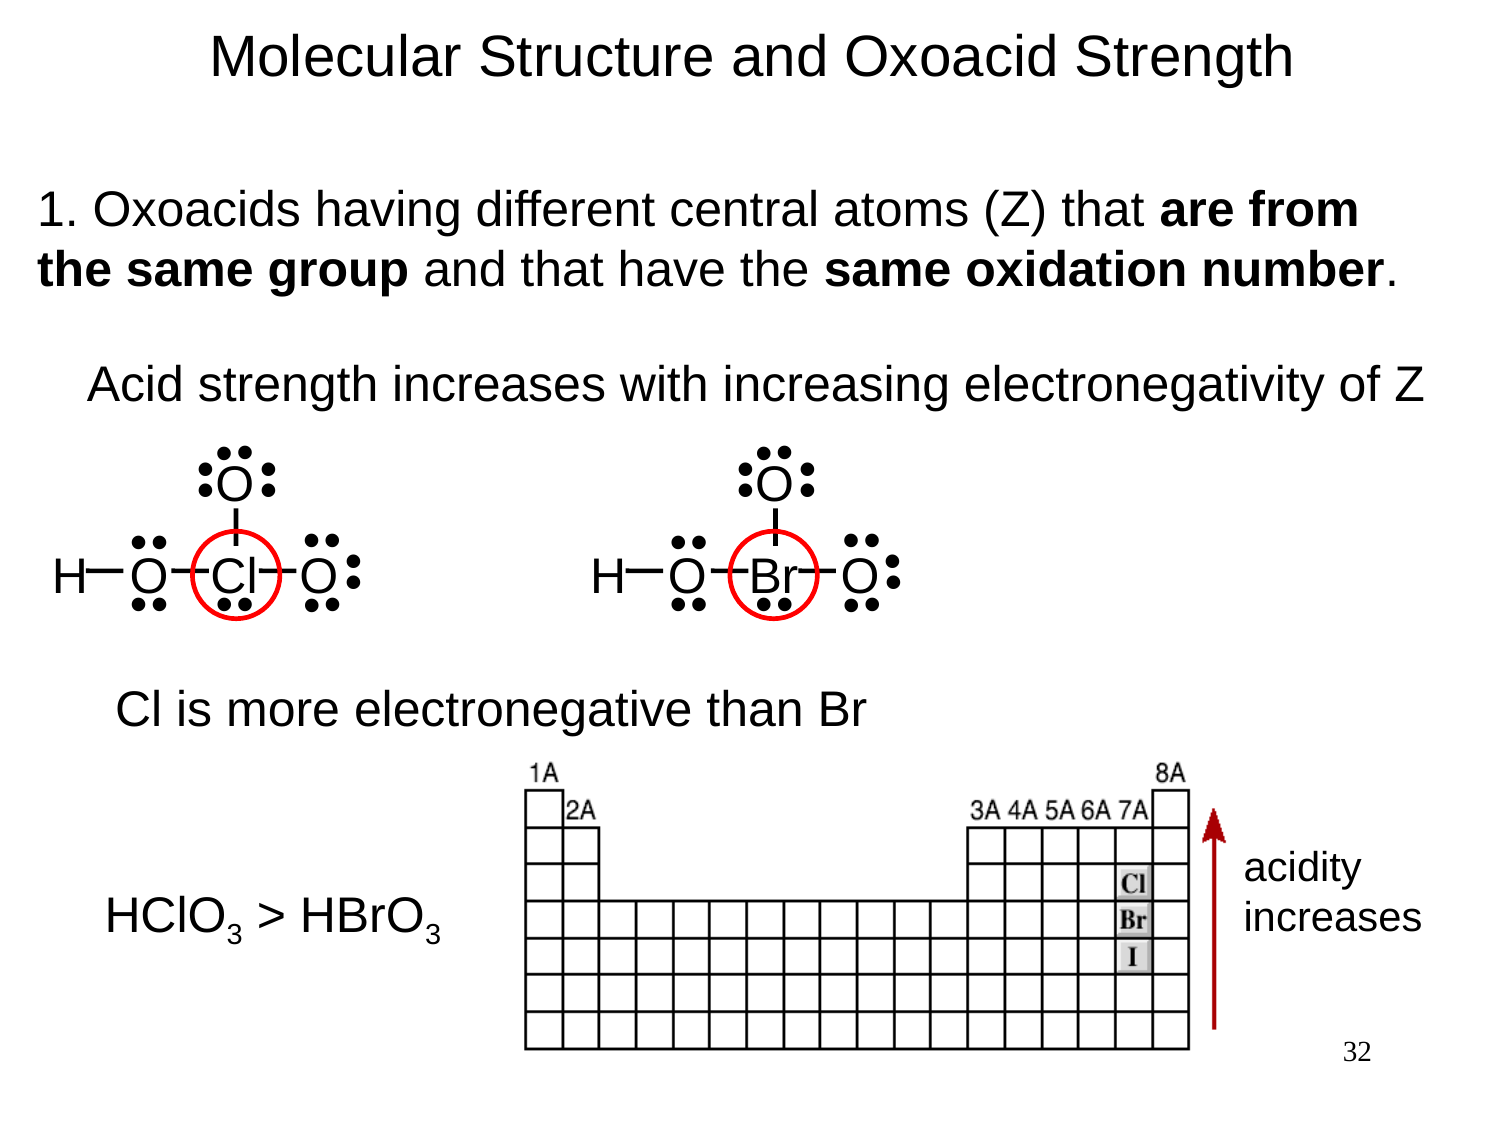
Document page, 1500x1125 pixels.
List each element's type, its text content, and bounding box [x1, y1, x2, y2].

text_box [37, 412, 389, 641]
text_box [575, 412, 929, 641]
picture [512, 755, 1233, 1063]
slide_number 32 [1074, 1024, 1388, 1101]
text_box Molecular Structure and Oxoacid Strength [194, 10, 1312, 96]
text_box acidity increases [1237, 832, 1438, 948]
text_box HClO3 > HBrO3 [89, 874, 457, 958]
text_box Cl is more electronegative than Br [100, 668, 883, 744]
text_box 1. Oxoacids having different central atoms (Z) that are from the same group and that have the same oxidation number. [22, 168, 1463, 304]
text_box Acid strength increases with increasing electronegativity of Z [71, 343, 1441, 419]
